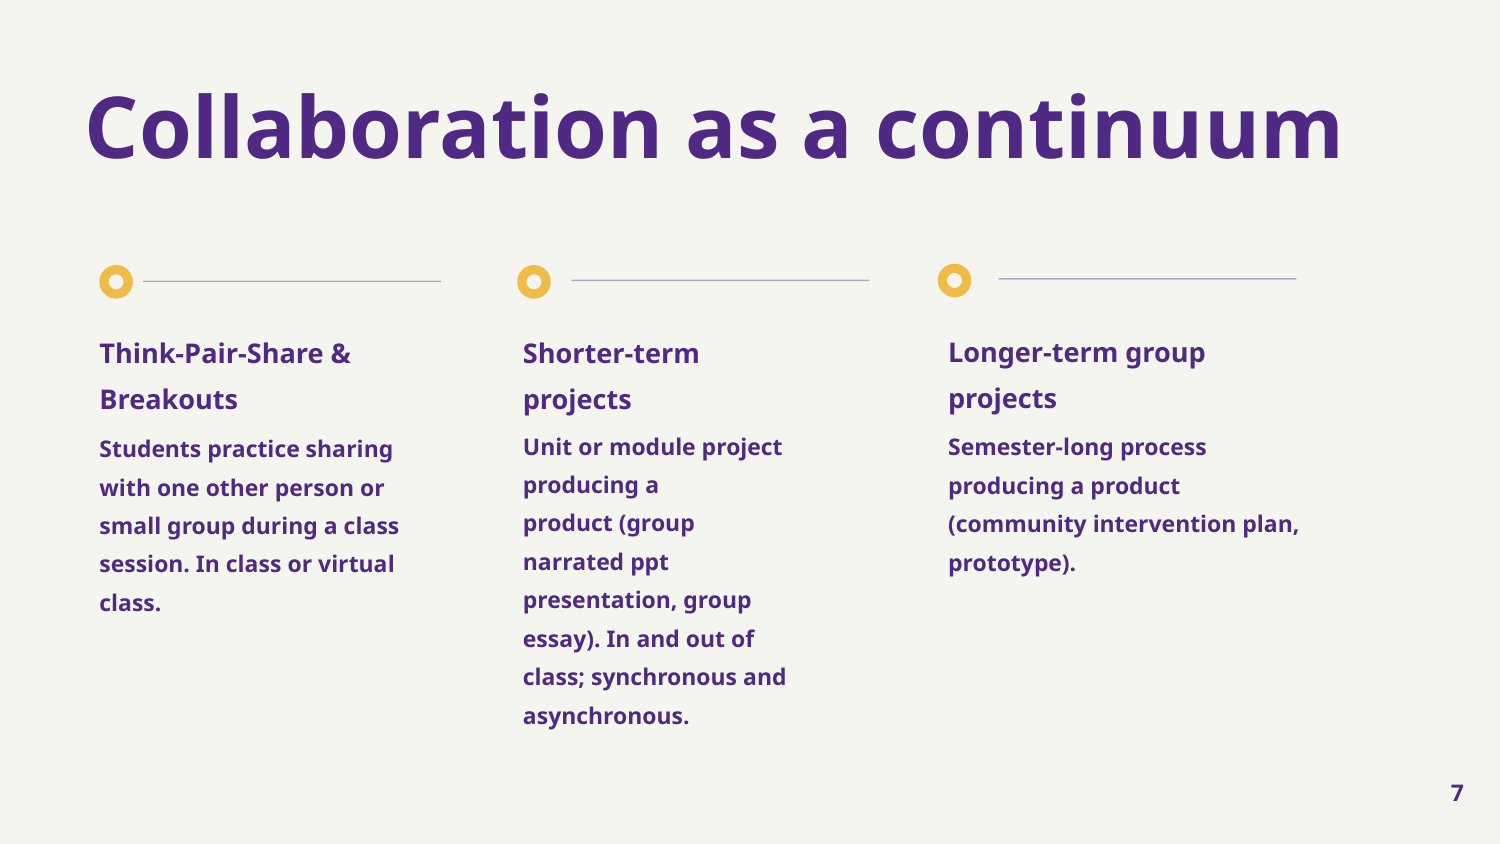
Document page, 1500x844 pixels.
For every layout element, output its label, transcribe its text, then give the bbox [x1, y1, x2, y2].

text_box [517, 265, 551, 299]
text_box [522, 323, 800, 694]
text_box [99, 265, 133, 299]
text_box [937, 263, 972, 298]
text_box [99, 323, 460, 619]
title Collaboration as a continuum [84, 84, 1436, 203]
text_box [947, 322, 1313, 578]
slide_number 7 [1374, 779, 1464, 809]
